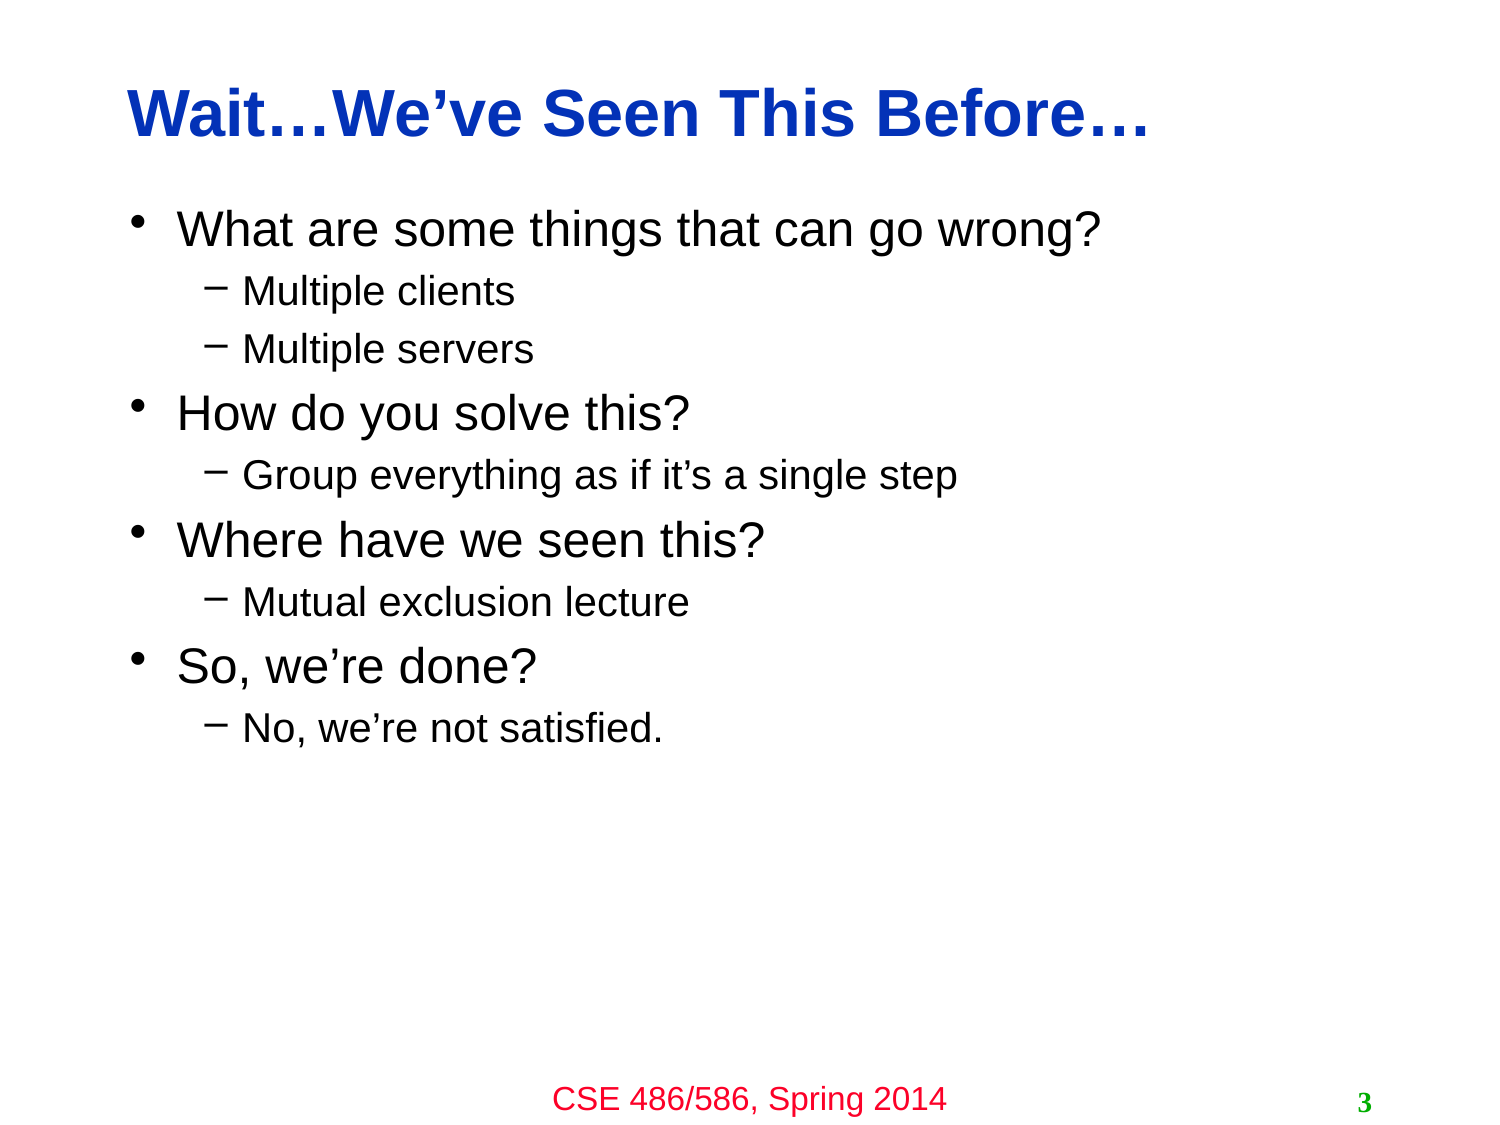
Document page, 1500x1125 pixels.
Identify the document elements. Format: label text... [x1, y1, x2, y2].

title Wait…We’ve Seen This Before… [112, 53, 1310, 176]
list What are some things that can go wrong? Multiple clients Multiple servers How do you solve this? Group everything as if it’s a single step Where have we seen this? Mutual exclusion lecture So, we’re done? No, we’re not satisfied. [114, 195, 1376, 1005]
slide_number 3 [1074, 1076, 1388, 1125]
